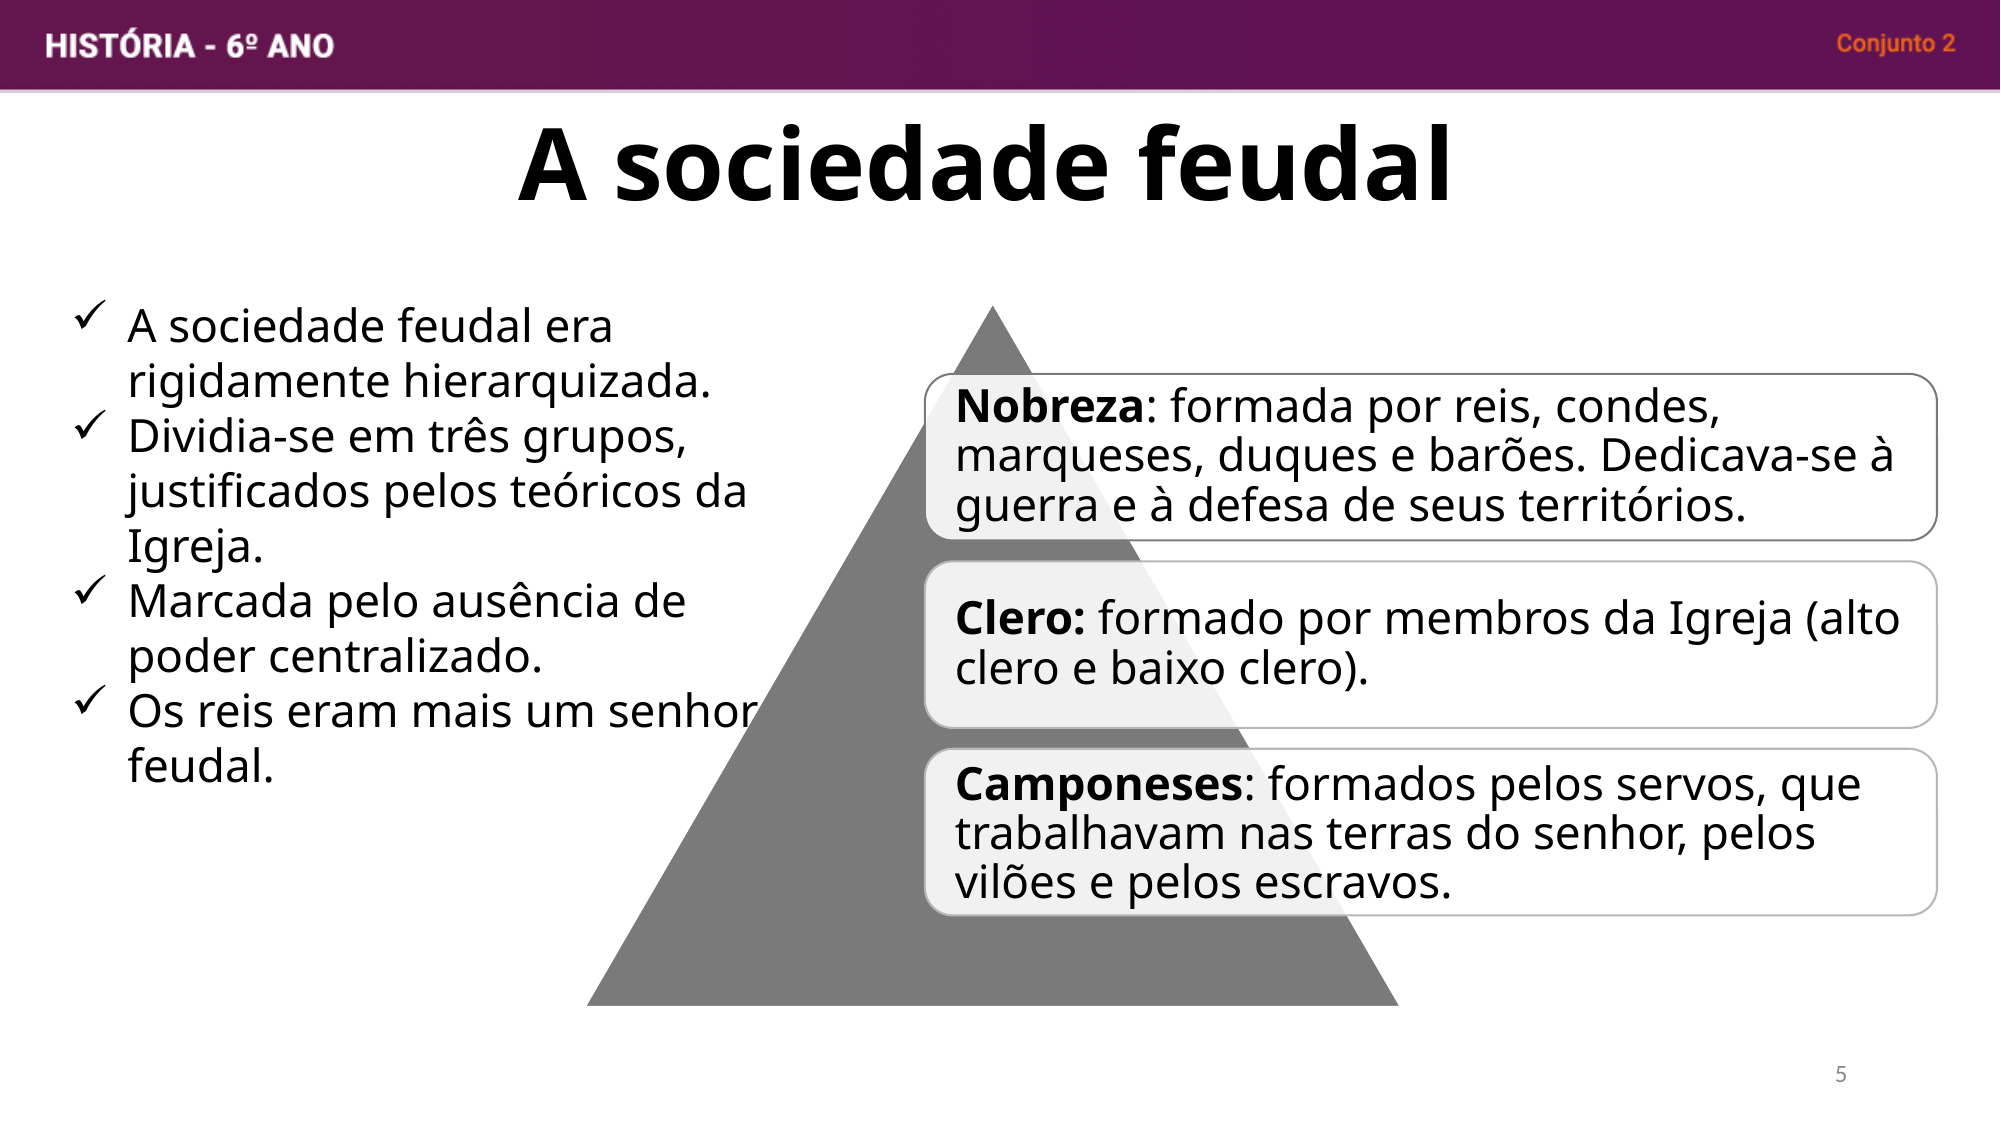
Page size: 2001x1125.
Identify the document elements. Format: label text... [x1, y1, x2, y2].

text_box A sociedade feudal era rigidamente hierarquizada. Dividia-se em três grupos, justificados pelos teóricos da Igreja. Marcada pelo ausência de poder centralizado. Os reis eram mais um senhor feudal. [56, 289, 797, 800]
slide_number 5 [1412, 1042, 1863, 1103]
picture [0, 0, 2000, 93]
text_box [453, 303, 1960, 1007]
title A sociedade feudal [137, 93, 1863, 278]
